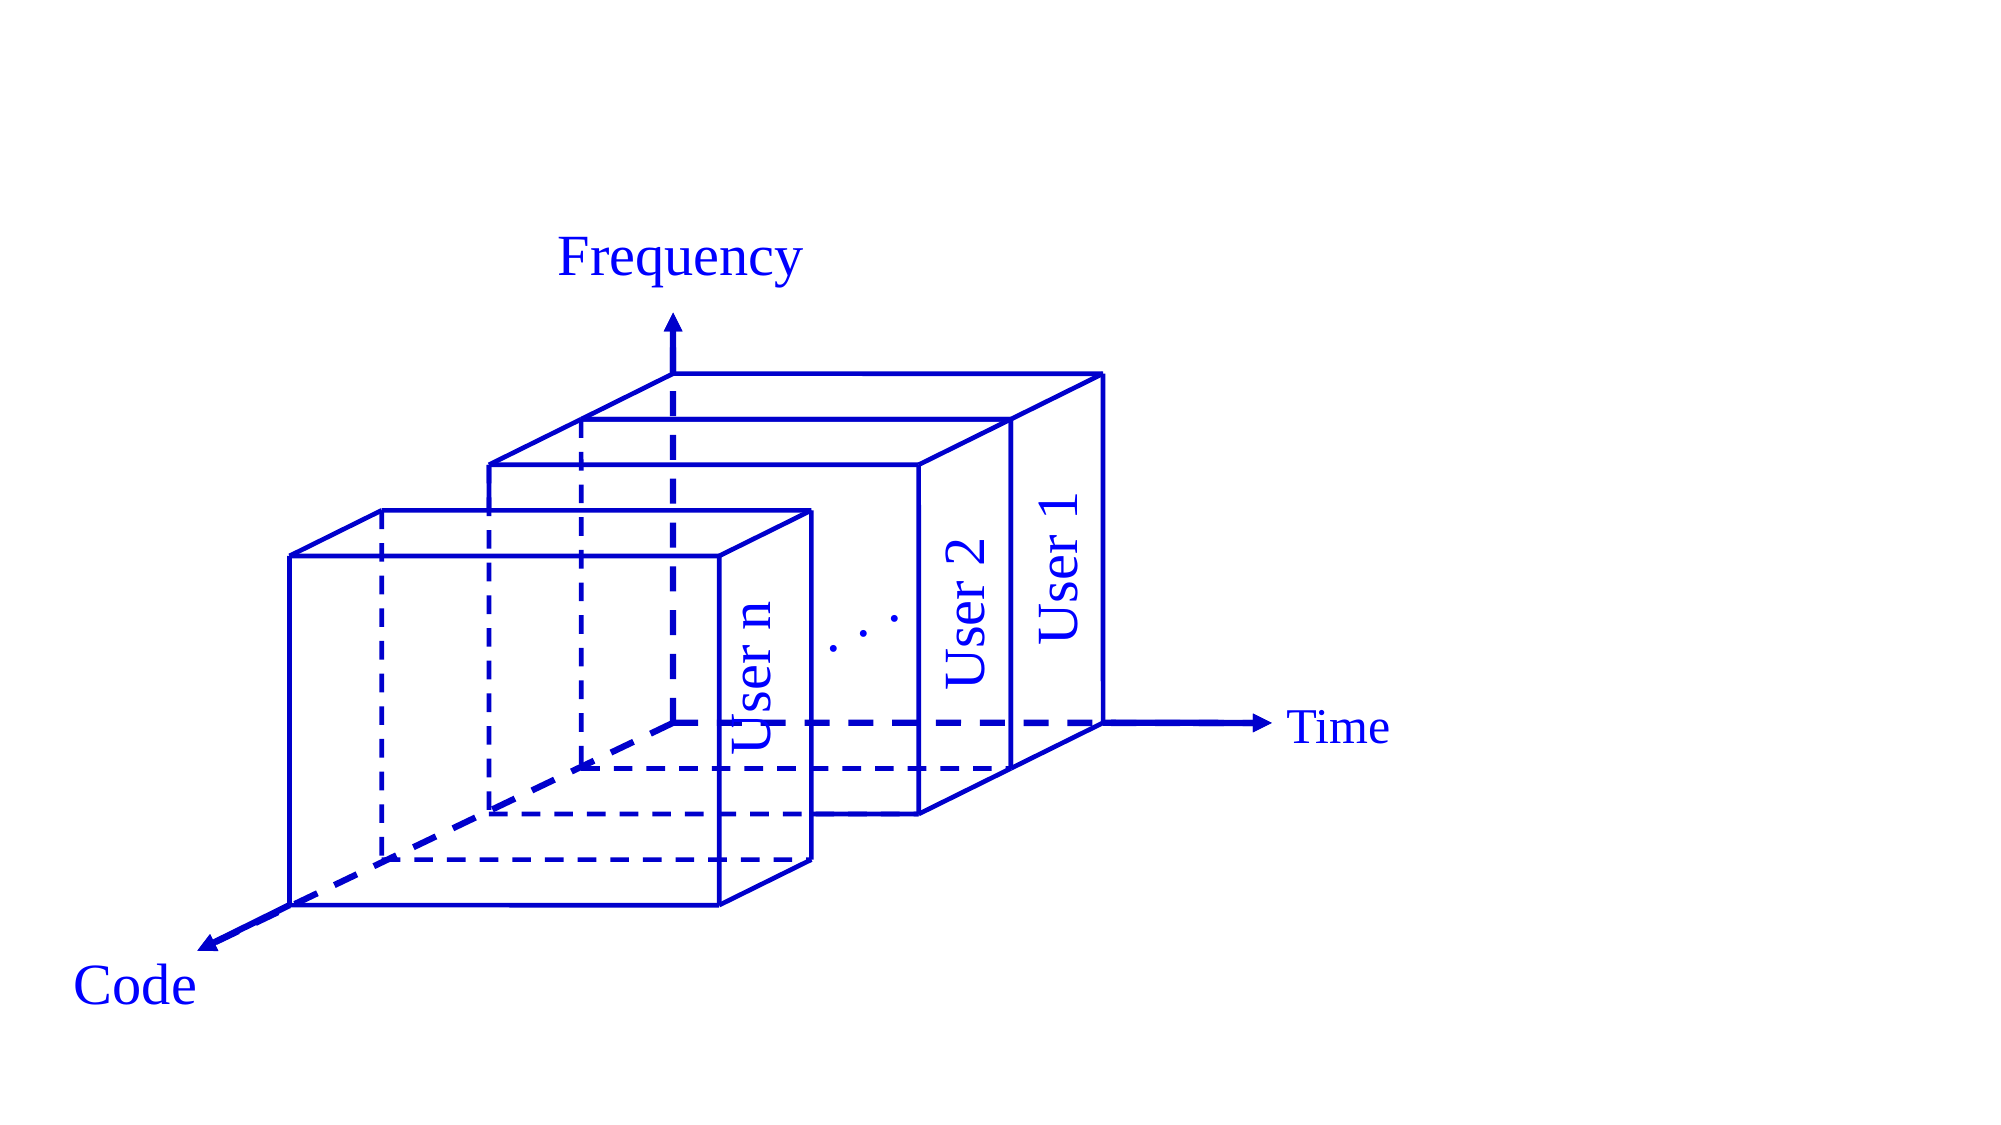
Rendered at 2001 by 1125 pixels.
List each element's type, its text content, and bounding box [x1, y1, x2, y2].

text_box User n [704, 521, 790, 835]
text_box [1104, 716, 1272, 730]
text_box [666, 312, 680, 374]
text_box Time [1271, 686, 1410, 761]
text_box Code [59, 938, 290, 1024]
text_box [197, 905, 290, 951]
text_box . [811, 586, 858, 671]
text_box Frequency [488, 209, 873, 295]
text_box . [842, 571, 885, 656]
text_box . [872, 555, 919, 641]
text_box User 2 [918, 462, 1004, 766]
text_box User 1 [1011, 416, 1097, 721]
